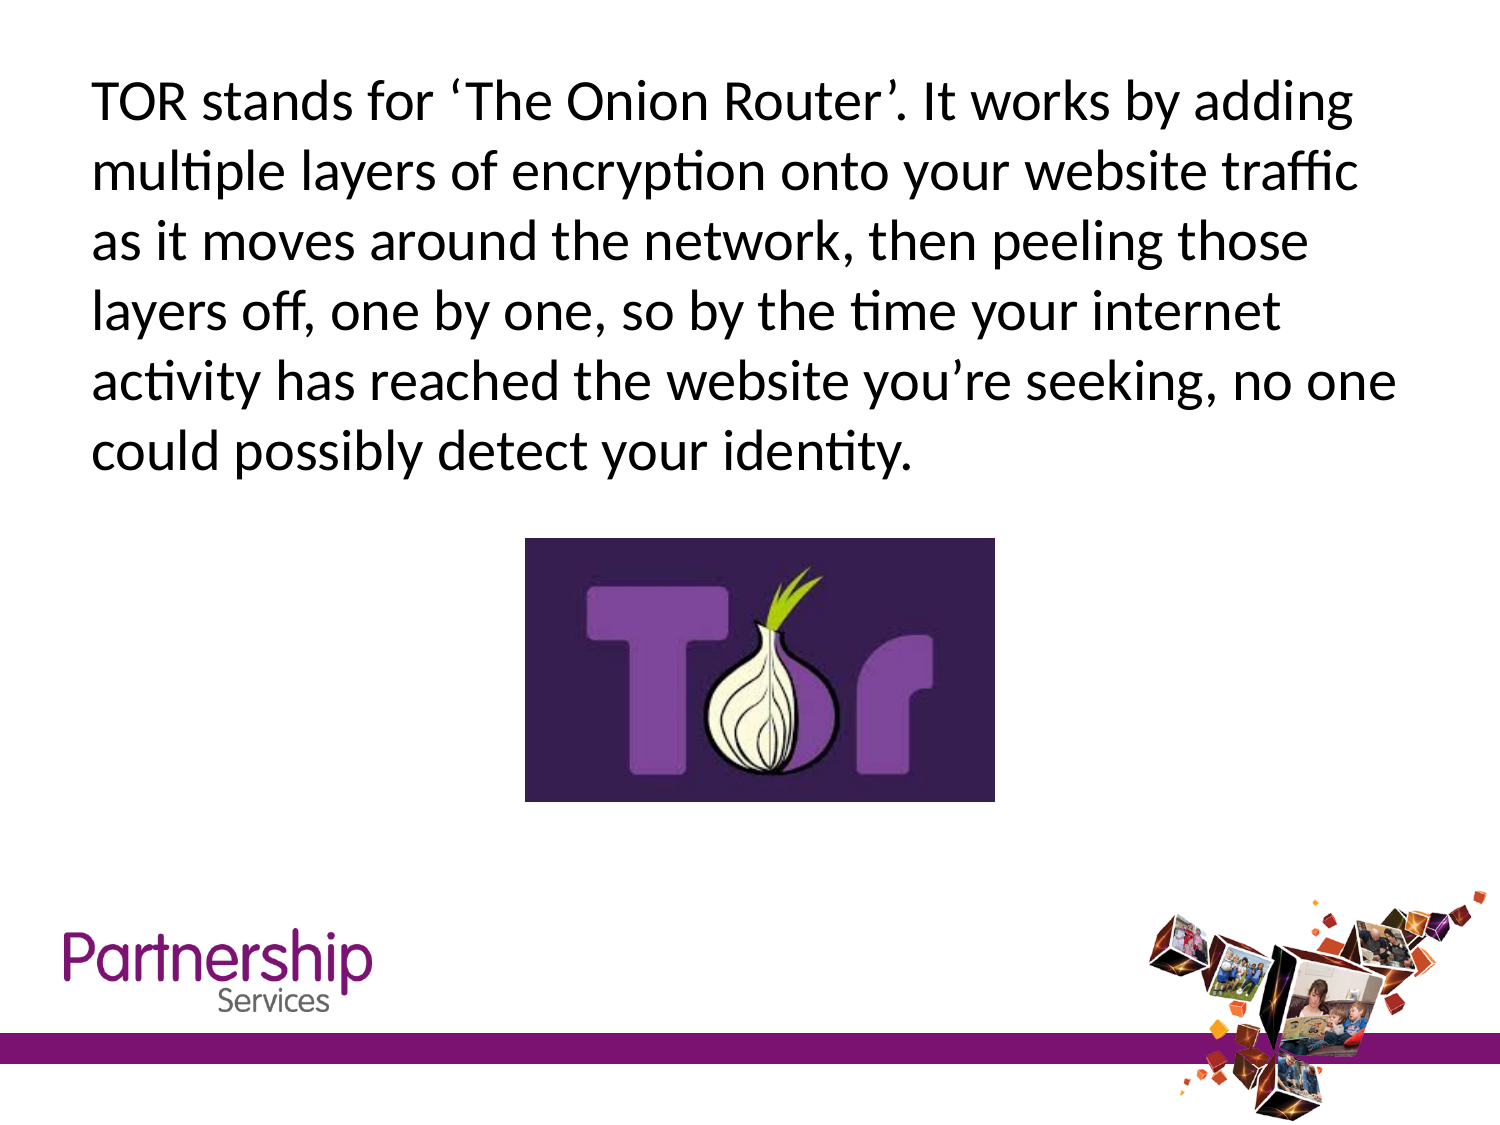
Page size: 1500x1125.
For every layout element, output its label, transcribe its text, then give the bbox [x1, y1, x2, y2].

text_box TOR stands for ‘The Onion Router’. It works by adding multiple layers of encryption onto your website traffic as it moves around the network, then peeling those layers off, one by one, so by the time your internet activity has reached the website you’re seeking, no one could possibly detect your identity. [76, 54, 1419, 490]
picture [1139, 881, 1495, 1125]
picture [525, 538, 995, 802]
picture [64, 928, 372, 1012]
